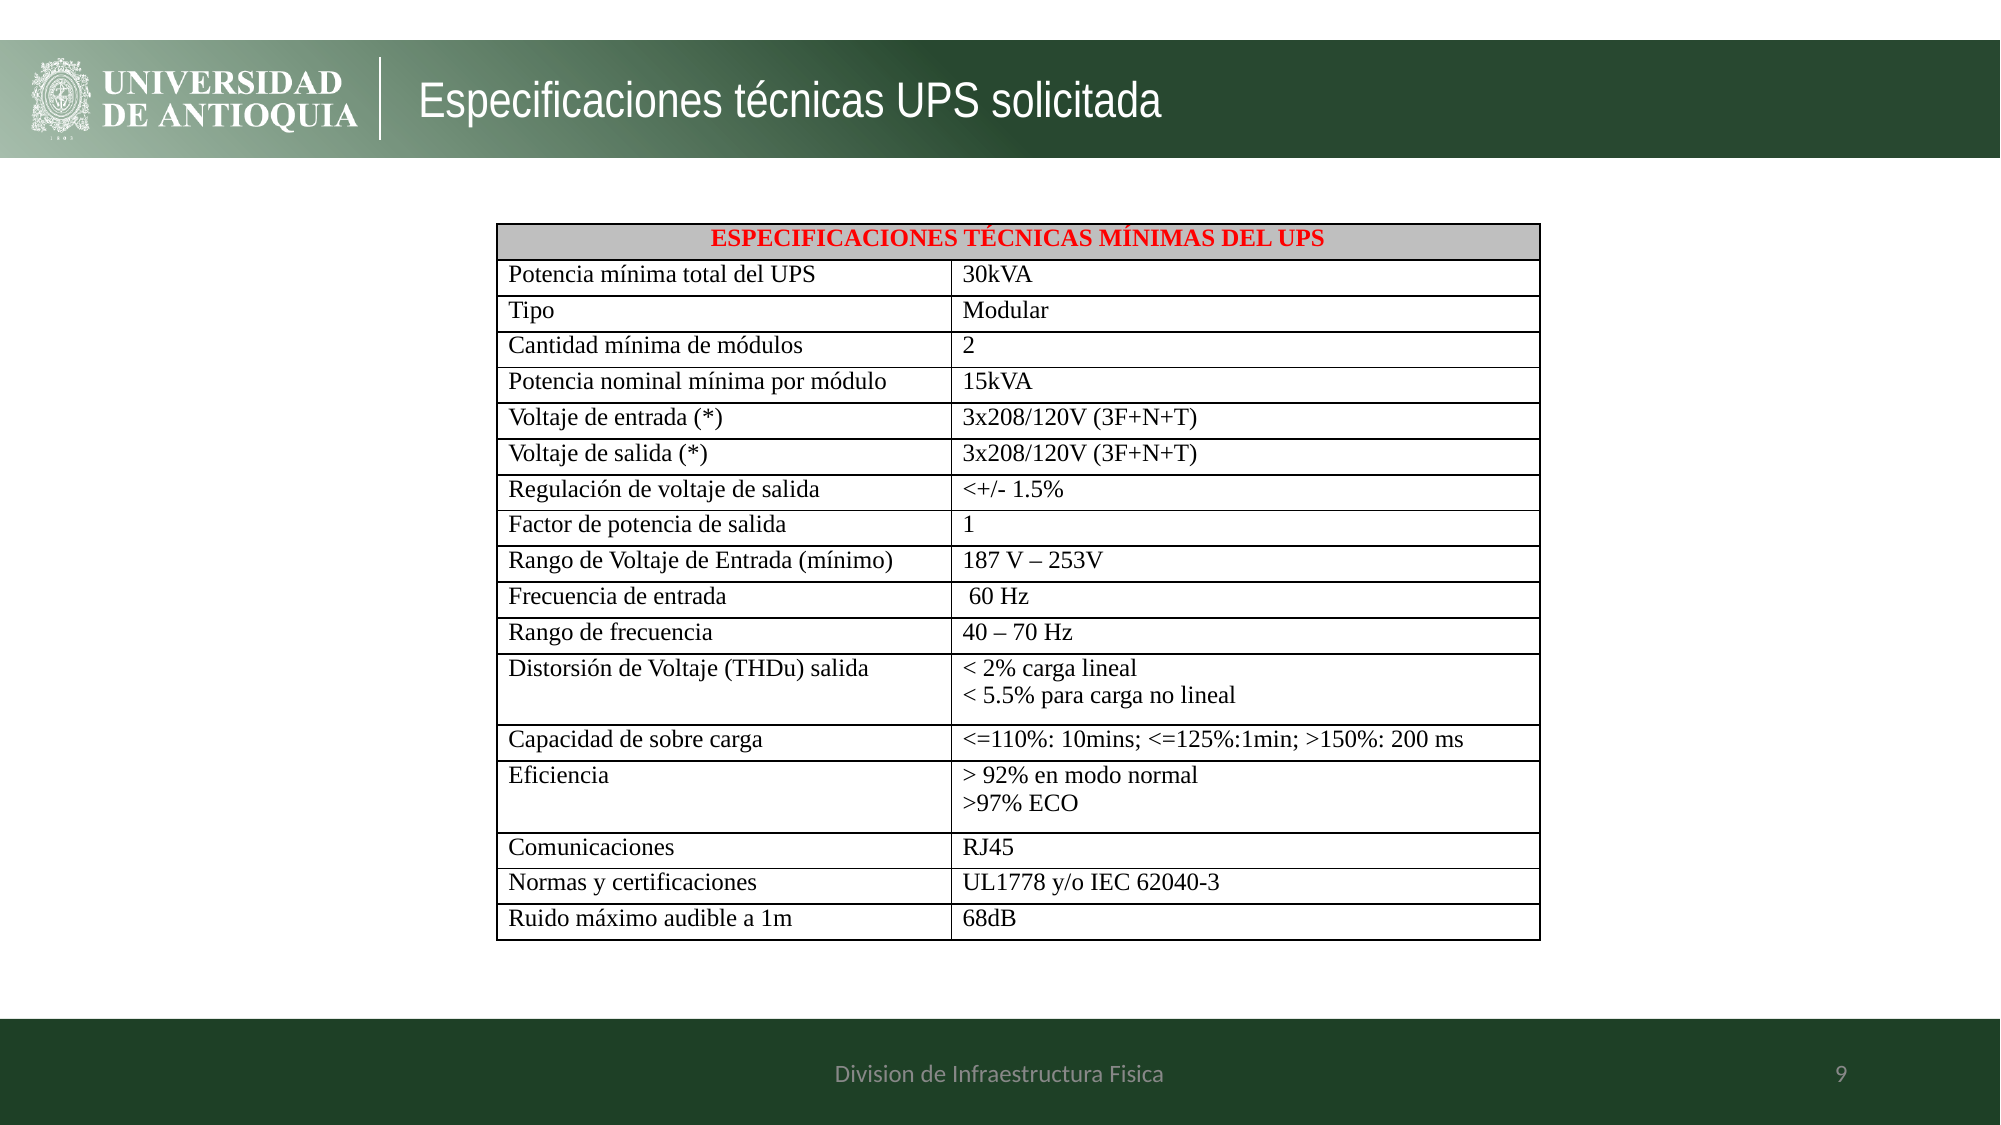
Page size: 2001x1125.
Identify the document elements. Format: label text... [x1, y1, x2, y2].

table_header ESPECIFICACIONES TÉCNICAS MÍNIMAS DEL UPS [498, 225, 1539, 259]
table_cell UL1778 y/o IEC 62040-3 [952, 869, 1539, 903]
table_cell 15kVA [952, 368, 1539, 402]
table_cell Regulación de voltaje de salida [498, 476, 951, 510]
table_cell > 92% en modo normal >97% ECO [952, 762, 1539, 832]
table_cell < 2% carga lineal < 5.5% para carga no lineal [952, 655, 1539, 724]
slide_number 9 [1412, 1042, 1863, 1103]
table_cell 2 [952, 333, 1539, 367]
table_cell 187 V – 253V [952, 547, 1539, 581]
table_cell Rango de Voltaje de Entrada (mínimo) [498, 547, 951, 581]
table_cell 40 – 70 Hz [952, 619, 1539, 653]
table_cell Eficiencia [498, 762, 951, 832]
table_cell 30kVA [952, 261, 1539, 295]
table_cell Rango de frecuencia [498, 619, 951, 653]
table_cell Cantidad mínima de módulos [498, 333, 951, 367]
table_cell Voltaje de entrada (*) [498, 404, 951, 438]
text_box [0, 1018, 2000, 1125]
table_cell 3x208/120V (3F+N+T) [952, 404, 1539, 438]
table_cell Comunicaciones [498, 834, 951, 868]
table_cell <+/- 1.5% [952, 476, 1539, 510]
table_cell Potencia mínima total del UPS [498, 261, 951, 295]
table_cell Modular [952, 297, 1539, 331]
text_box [0, 29, 2000, 158]
table_cell Voltaje de salida (*) [498, 440, 951, 474]
table_cell Tipo [498, 297, 951, 331]
table_cell Capacidad de sobre carga [498, 726, 951, 760]
table_cell Frecuencia de entrada [498, 583, 951, 617]
table_cell 60 Hz [952, 583, 1539, 617]
table_cell Normas y certificaciones [498, 869, 951, 903]
table_cell Distorsión de Voltaje (THDu) salida [498, 655, 951, 724]
table_cell Ruido máximo audible a 1m [498, 905, 951, 939]
table_cell 68dB [952, 905, 1539, 939]
table_cell <=110%: 10mins; <=125%:1min; >150%: 200 ms [952, 726, 1539, 760]
table_cell Factor de potencia de salida [498, 511, 951, 545]
table_cell RJ45 [952, 834, 1539, 868]
table_cell Potencia nominal mínima por módulo [498, 368, 951, 402]
table_cell 3x208/120V (3F+N+T) [952, 440, 1539, 474]
footer Division de Infraestructura Fisica [662, 1042, 1338, 1103]
table_cell 1 [952, 511, 1539, 545]
